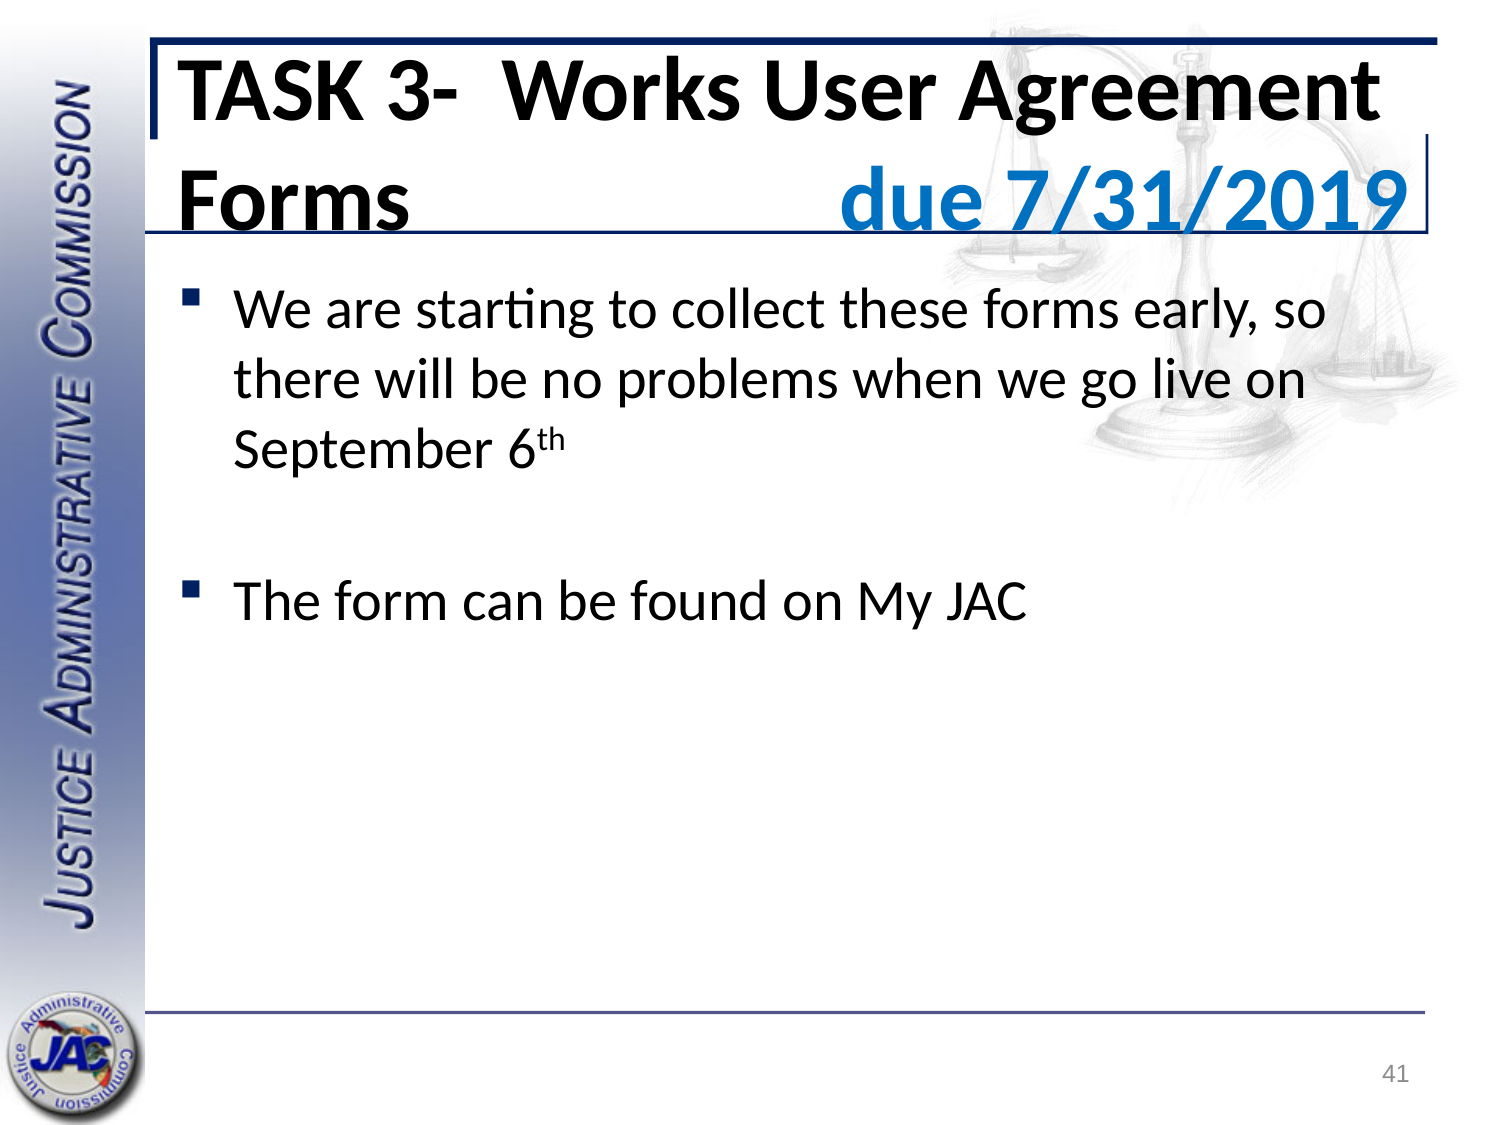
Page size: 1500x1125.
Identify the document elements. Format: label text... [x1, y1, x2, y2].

slide_number 41 [1074, 1042, 1425, 1103]
picture [0, 0, 145, 1125]
title TASK 3- Works User Agreement Forms due 7/31/2019 [162, 44, 1426, 233]
list We are starting to collect these forms early, so there will be no problems when we go live on September 6th The form can be found on My JAC [162, 262, 1426, 1006]
picture [912, 0, 1500, 524]
